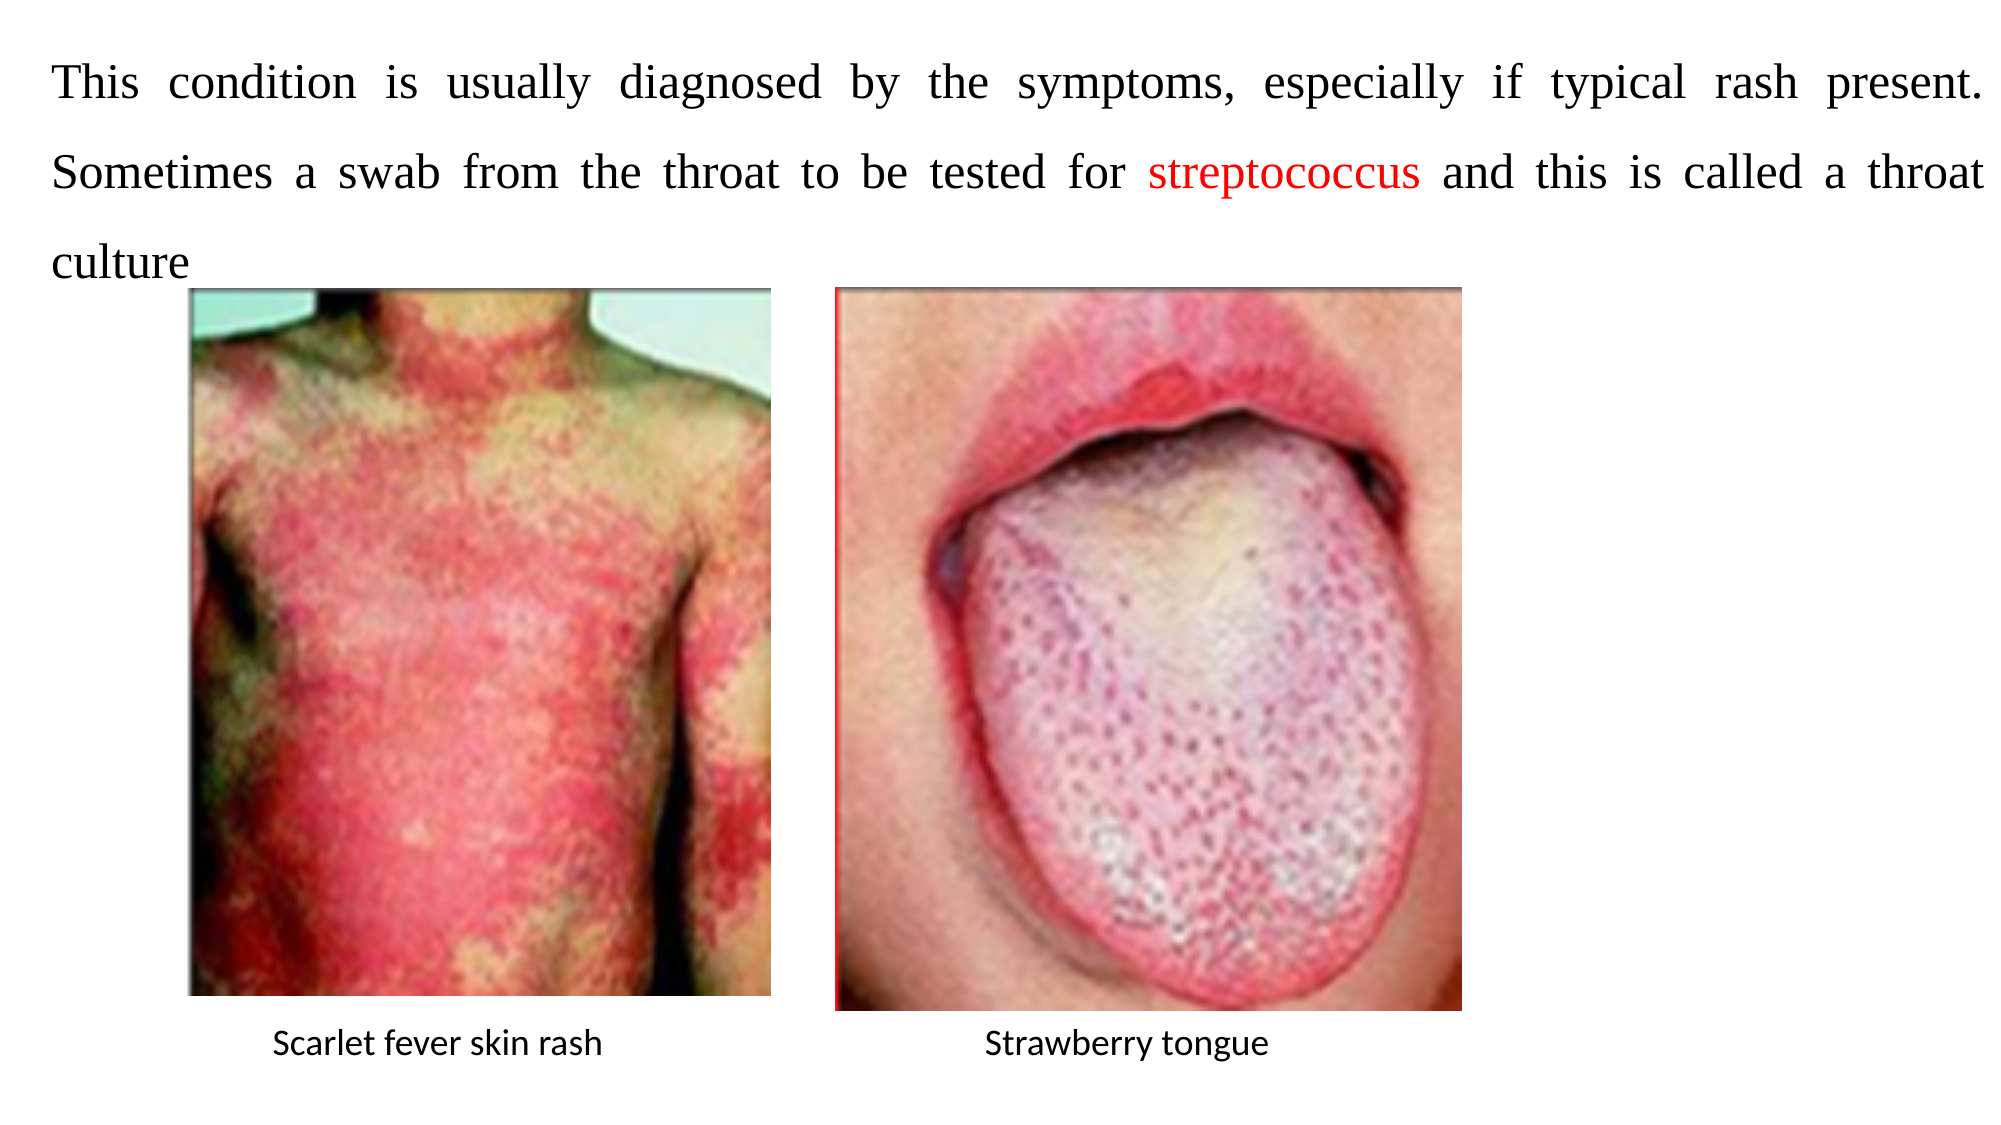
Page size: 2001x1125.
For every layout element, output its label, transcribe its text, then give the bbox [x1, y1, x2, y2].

picture [185, 288, 771, 996]
picture [835, 287, 1462, 1011]
text_box Scarlet fever skin rash [257, 1010, 619, 1070]
text_box This condition is usually diagnosed by the symptoms, especially if typical rash present. Sometimes a swab from the throat to be tested for streptococcus and this is called a throat culture [36, 10, 2000, 296]
text_box Strawberry tongue [970, 1011, 1285, 1070]
